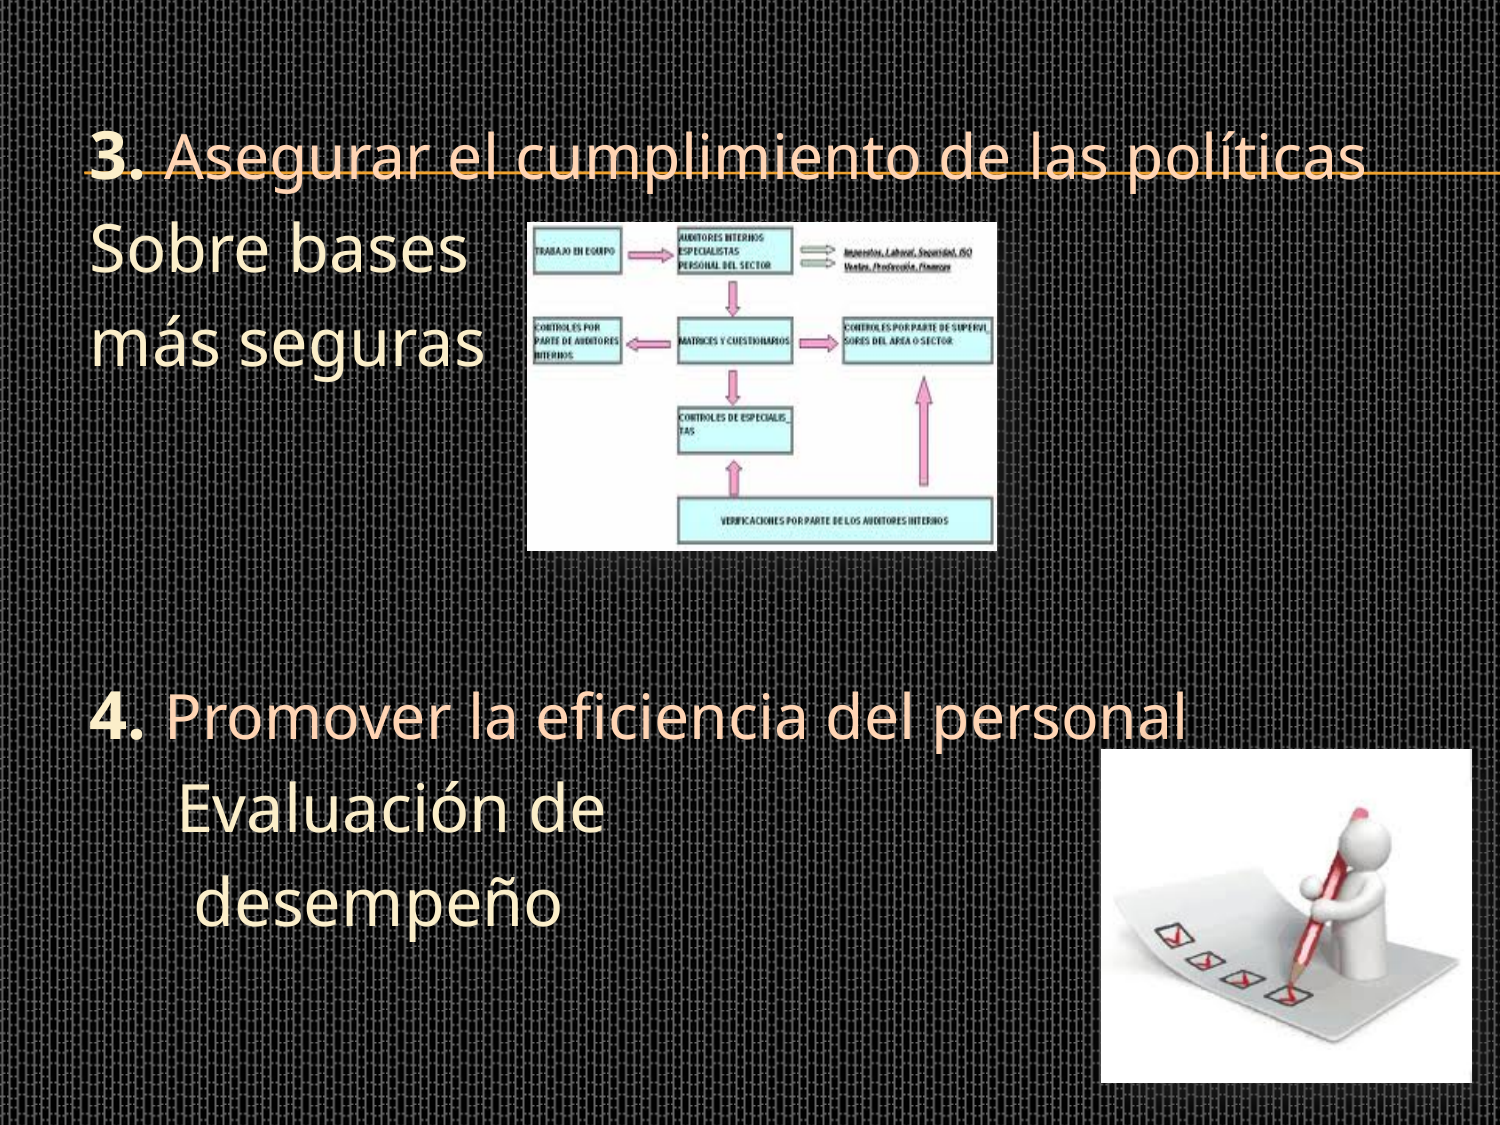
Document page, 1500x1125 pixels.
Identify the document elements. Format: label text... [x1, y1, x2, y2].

list 3. Asegurar el cumplimiento de las políticas Sobre bases más seguras 4. Promover la eficiencia del personal Evaluación de desempeño [75, 105, 1425, 1005]
picture [526, 222, 997, 551]
picture [1101, 749, 1472, 1083]
